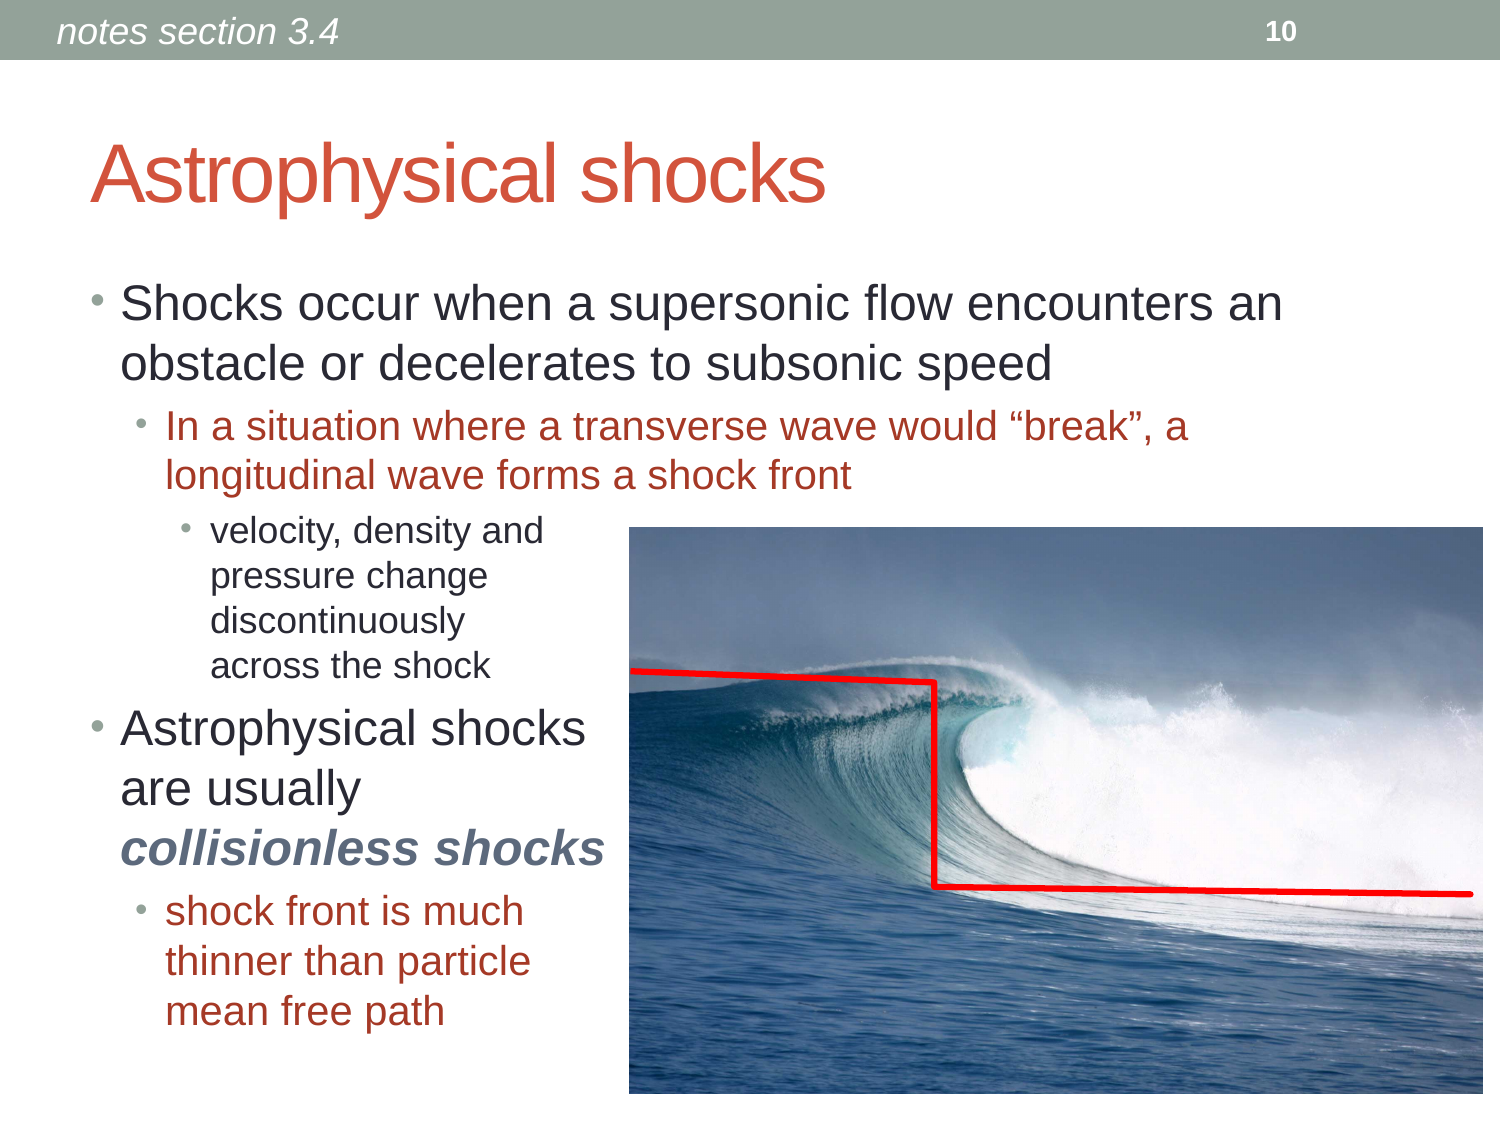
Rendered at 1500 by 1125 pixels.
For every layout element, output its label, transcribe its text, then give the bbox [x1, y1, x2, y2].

text_box notes section 3.4 [0, 0, 355, 60]
slide_number 10 [1250, 3, 1425, 57]
title Astrophysical shocks [75, 87, 1425, 250]
list Shocks occur when a supersonic flow encounters an obstacle or decelerates to subsonic speed In a situation where a transverse wave would “break”, a longitudinal wave forms a shock front velocity, density and pressure change discontinuously across the shock Astrophysical shocks are usually collisionless shocks shock front is much thinner than particle mean free path [75, 262, 1425, 1063]
picture [629, 526, 1483, 1094]
